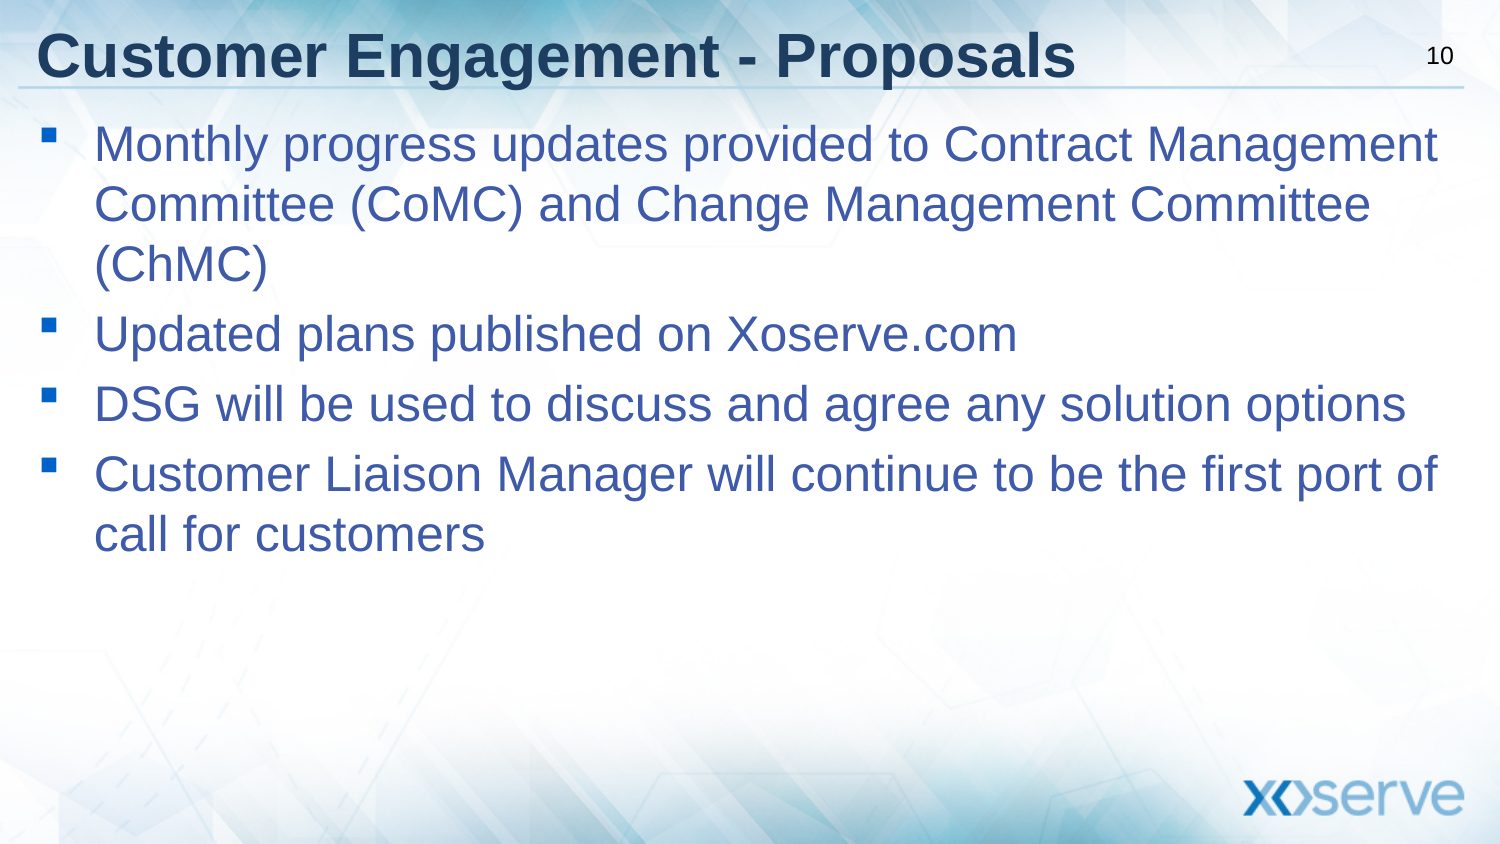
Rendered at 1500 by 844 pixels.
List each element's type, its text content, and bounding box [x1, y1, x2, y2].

title Customer Engagement - Proposals [36, 0, 1463, 112]
list Monthly progress updates provided to Contract Management Committee (CoMC) and Change Management Committee (ChMC) Updated plans published on Xoserve.com DSG will be used to discuss and agree any solution options Customer Liaison Manager will continue to be the first port of call for customers [37, 111, 1463, 679]
picture [0, 0, 1500, 844]
